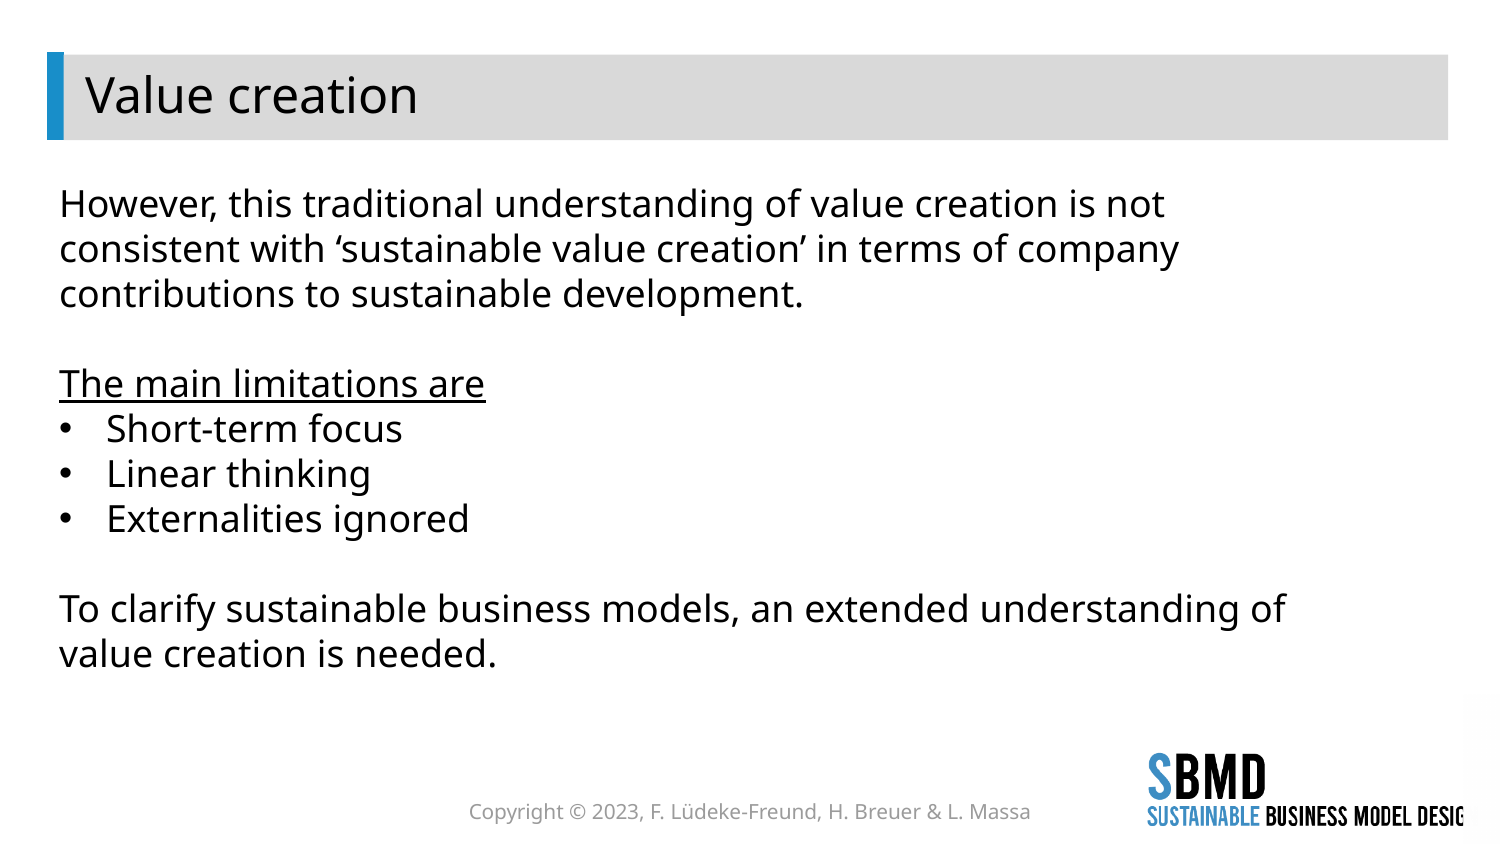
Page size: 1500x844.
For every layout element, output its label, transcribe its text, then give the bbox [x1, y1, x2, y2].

text_box Value creation [63, 54, 1449, 141]
text_box [47, 52, 64, 139]
picture [1144, 695, 1500, 844]
text_box However, this traditional understanding of value creation is not consistent with ‘sustainable value creation’ in terms of company contributions to sustainable development. The main limitations are Short-term focus Linear thinking Externalities ignored To clarify sustainable business models, an extended understanding of value creation is needed. [47, 168, 1356, 729]
